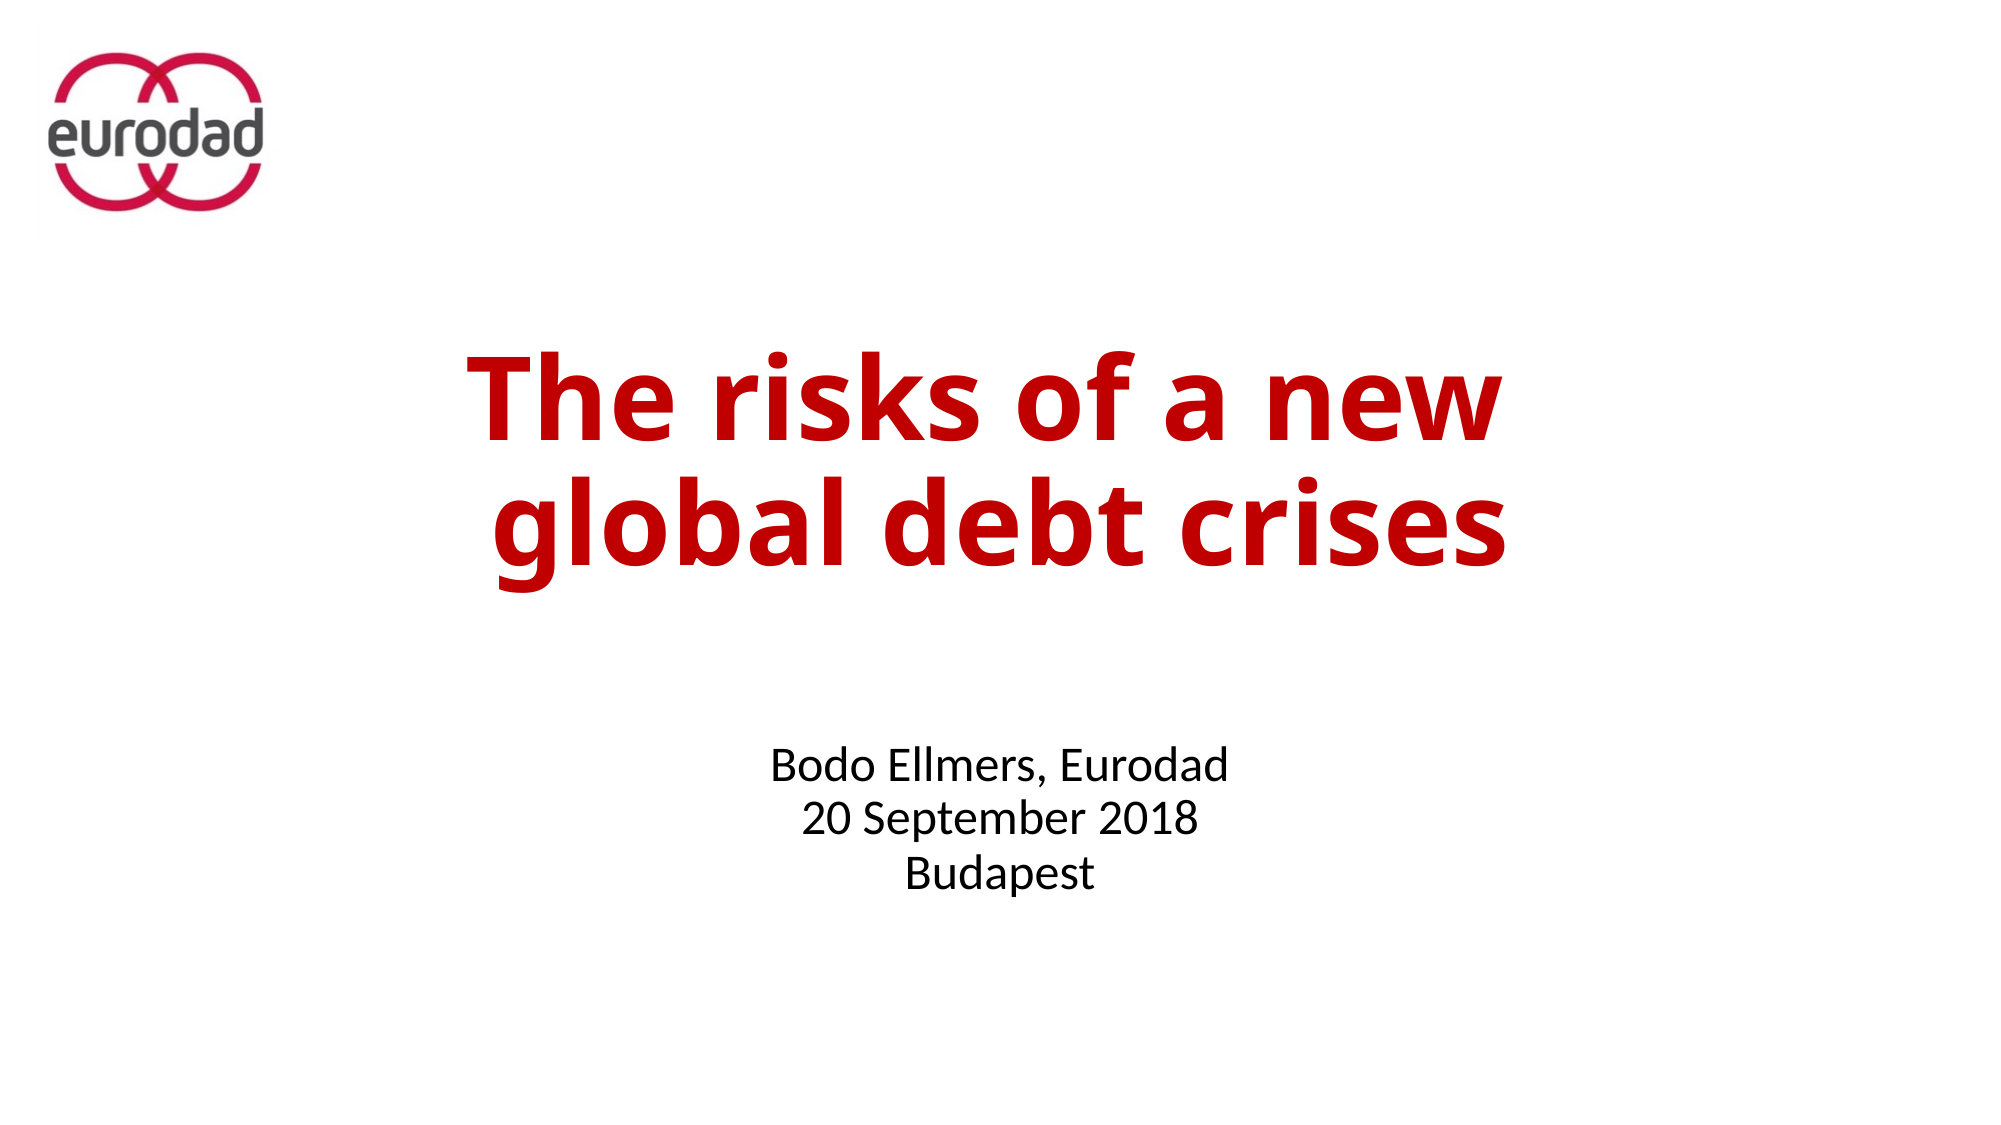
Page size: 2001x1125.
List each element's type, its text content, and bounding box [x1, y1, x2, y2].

subtitle Bodo Ellmers, Eurodad 20 September 2018 Budapest [249, 730, 1750, 1002]
title The risks of a new global debt crises [249, 206, 1750, 598]
picture [37, 19, 278, 245]
